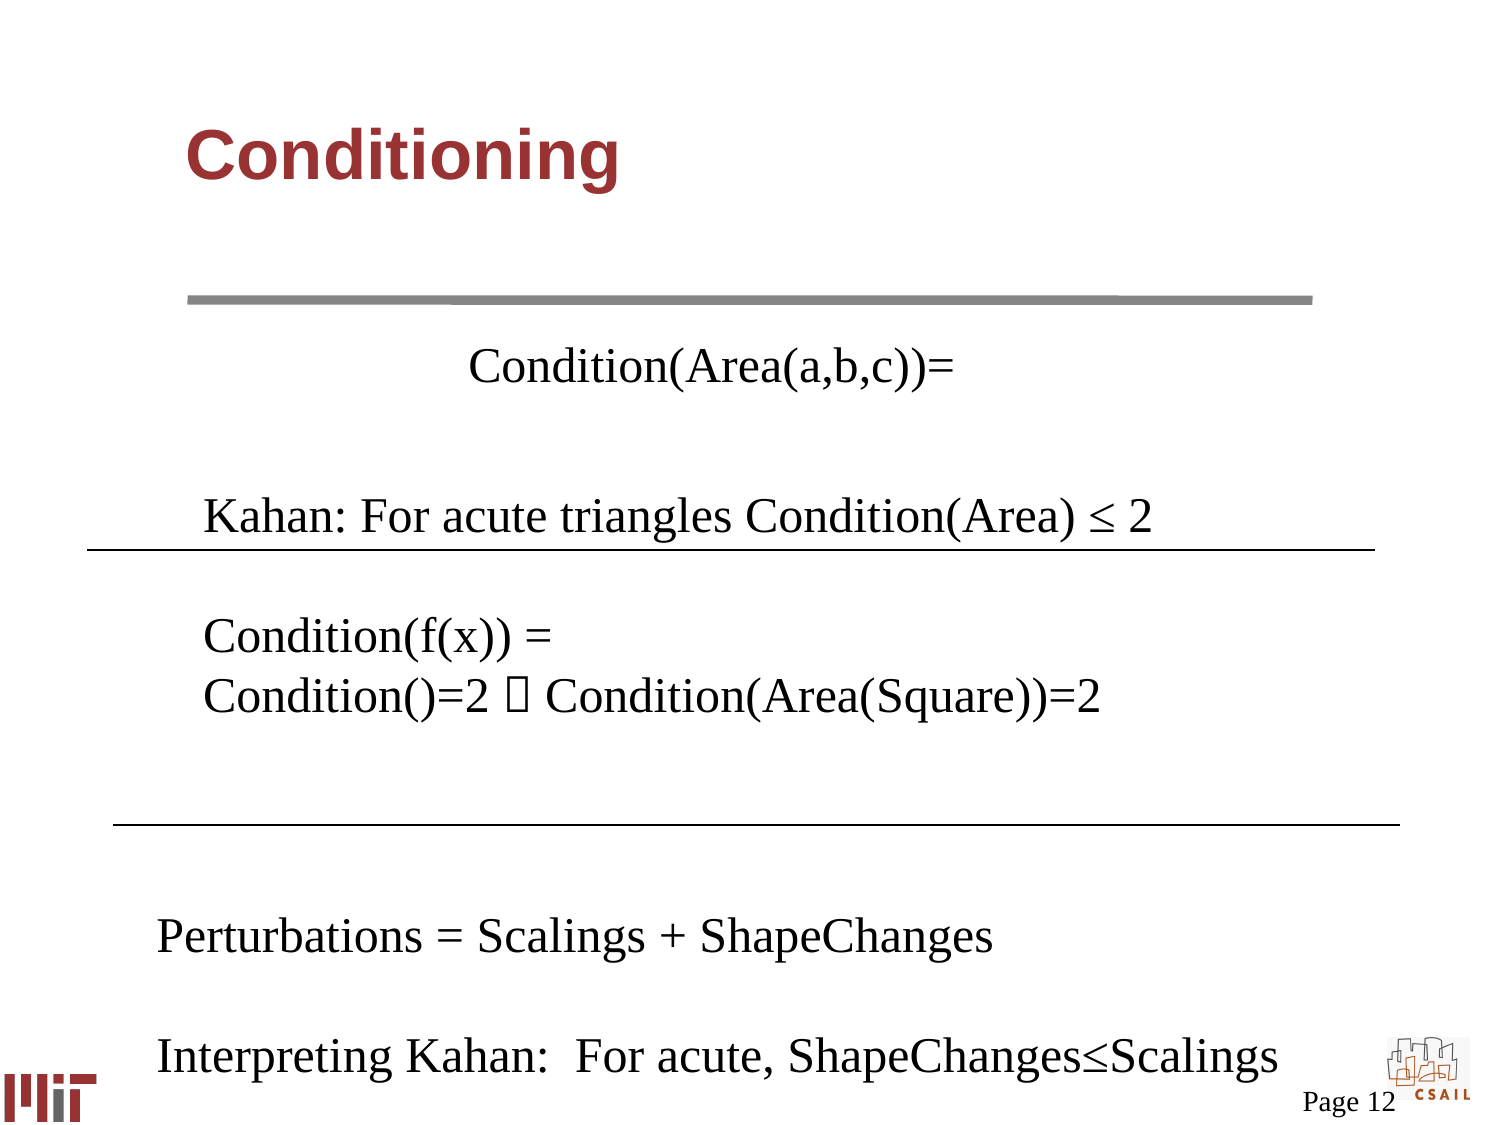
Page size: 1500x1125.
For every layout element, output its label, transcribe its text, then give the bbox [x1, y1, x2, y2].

picture [0, 1070, 100, 1125]
text_box Perturbations = Scalings + ShapeChanges Interpreting Kahan: For acute, ShapeChanges≤Scalings [141, 895, 1295, 1090]
slide_number Page 12 [1287, 1074, 1438, 1125]
picture [1387, 1037, 1470, 1100]
title Conditioning [170, 49, 1337, 254]
